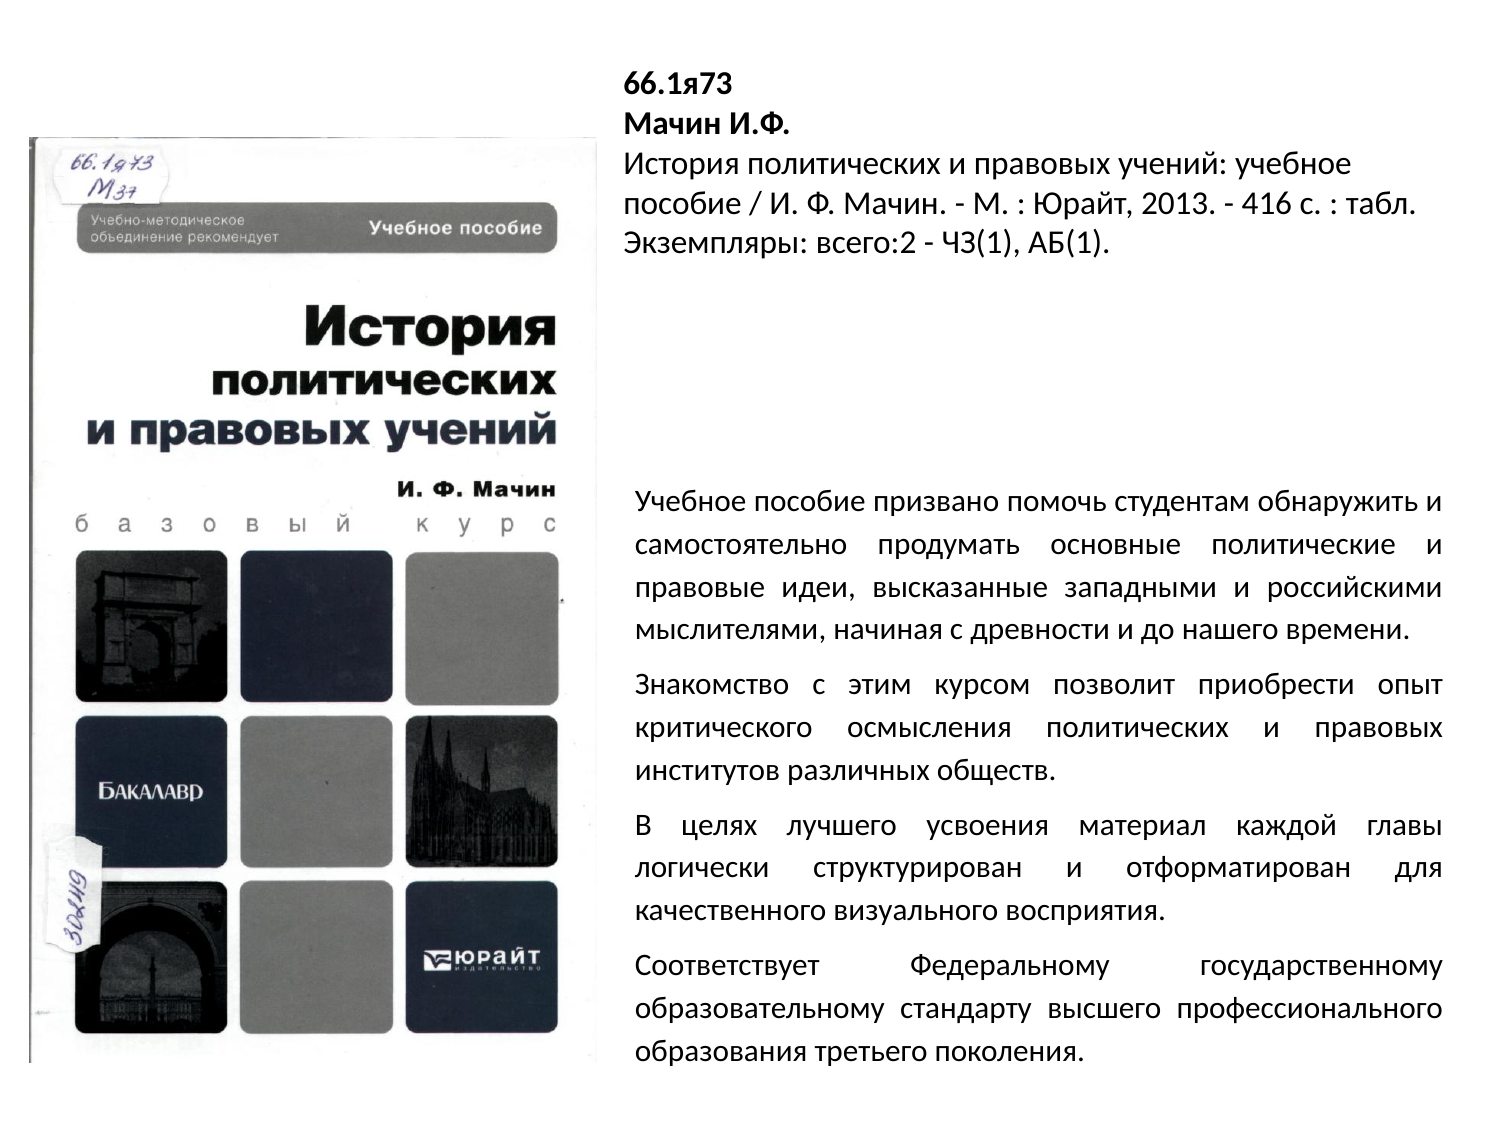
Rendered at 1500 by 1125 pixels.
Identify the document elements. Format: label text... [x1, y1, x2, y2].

picture [29, 136, 597, 1063]
text_box Учебное пособие призвано помочь студентам обнаружить и самостоятельно продумать основные политические и правовые идеи, высказанные западными и российскими мыслителями, начиная с древности и до нашего времени. Знакомство с этим курсом позволит приобрести опыт критического осмысления политических и правовых институтов различных обществ. В целях лучшего усвоения материал каждой главы логически структурирован и отформатирован для качественного визуального восприятия. Соответствует Федеральному государственному образовательному стандарту высшего профессионального образования третьего поколения. [620, 467, 1459, 1075]
title 66.1я73 Мачин И.Ф. История политических и правовых учений: учебное пособие / И. Ф. Мачин. - М. : Юрайт, 2013. - 416 с. : табл. Экземпляры: всего:2 - ЧЗ(1), АБ(1). [608, 30, 1471, 291]
